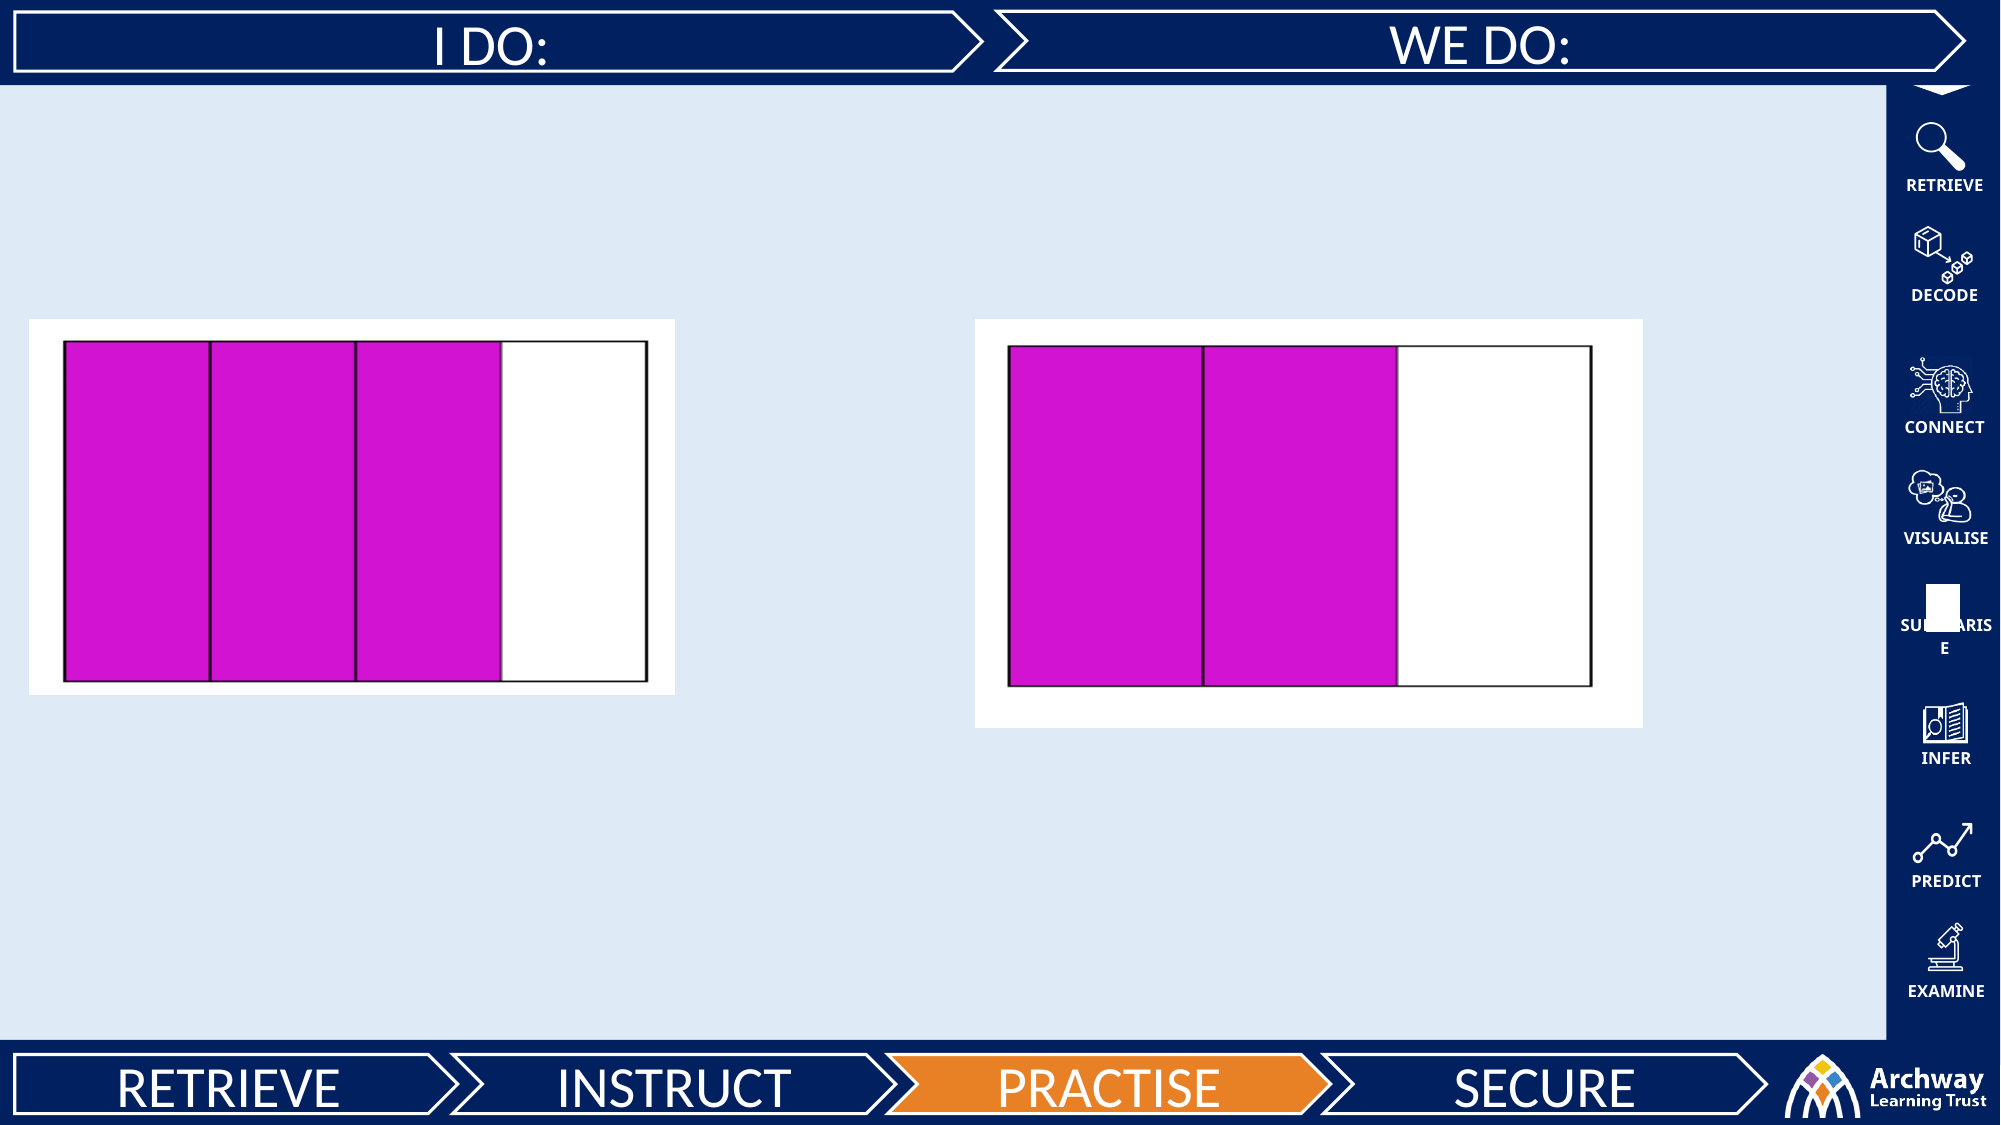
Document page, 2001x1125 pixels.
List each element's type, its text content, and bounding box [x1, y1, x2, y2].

picture [975, 319, 1643, 728]
text_box I DO: [13, 11, 984, 73]
picture [29, 319, 675, 695]
picture [1783, 1053, 1987, 1118]
text_box WE DO: [994, 10, 1966, 72]
text_box [0, 0, 2000, 86]
